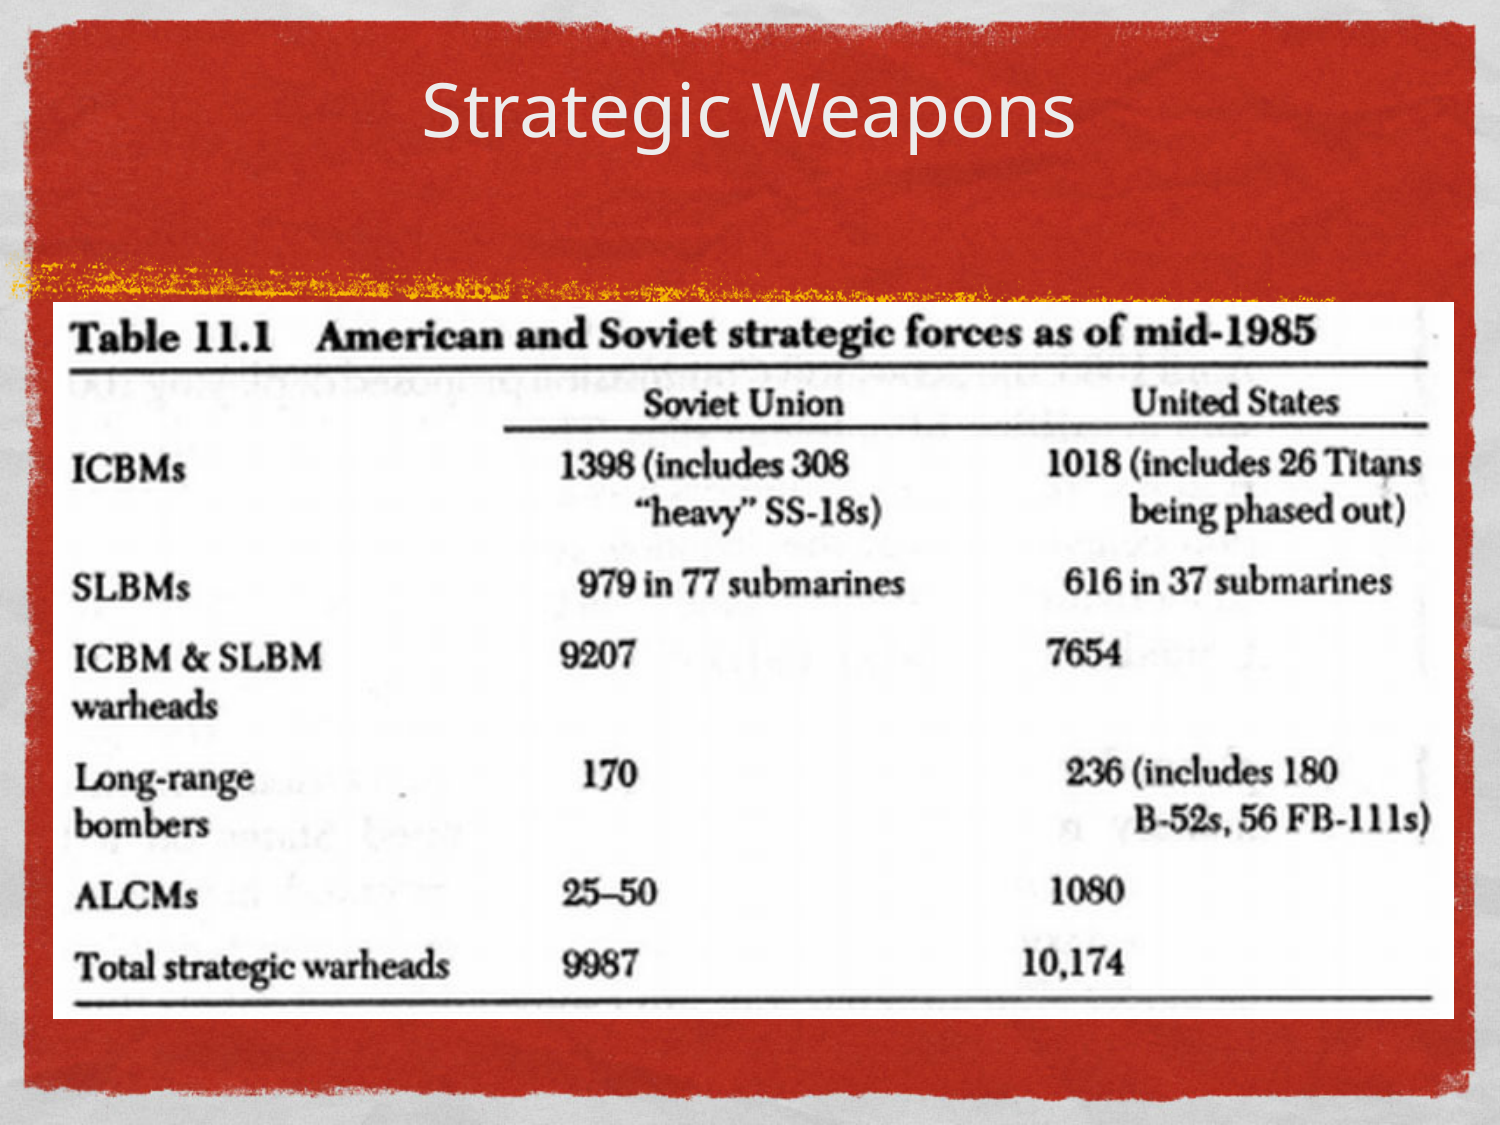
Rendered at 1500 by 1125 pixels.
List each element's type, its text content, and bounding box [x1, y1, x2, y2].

title Strategic Weapons [28, 18, 1472, 197]
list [52, 302, 1454, 1019]
picture [0, 0, 1500, 1125]
